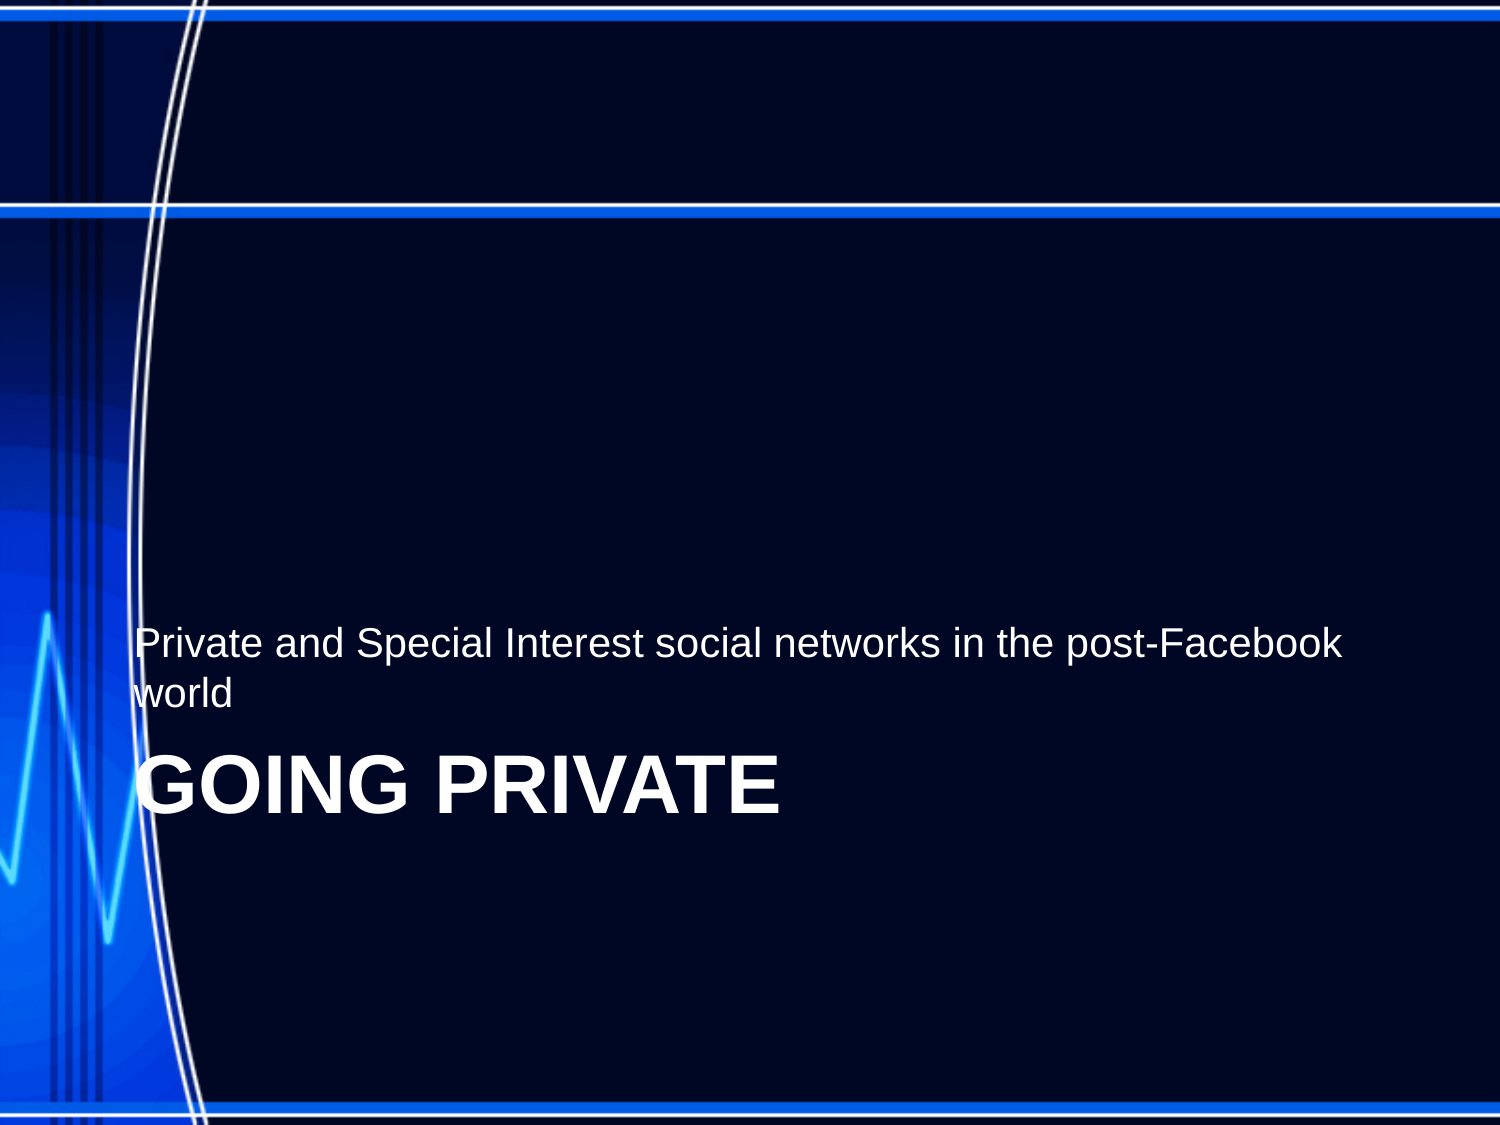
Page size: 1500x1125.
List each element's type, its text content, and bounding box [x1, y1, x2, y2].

picture [0, 0, 1500, 1125]
list Private and Special Interest social networks in the post-Facebook world [118, 476, 1394, 724]
title Going private [118, 724, 1394, 947]
